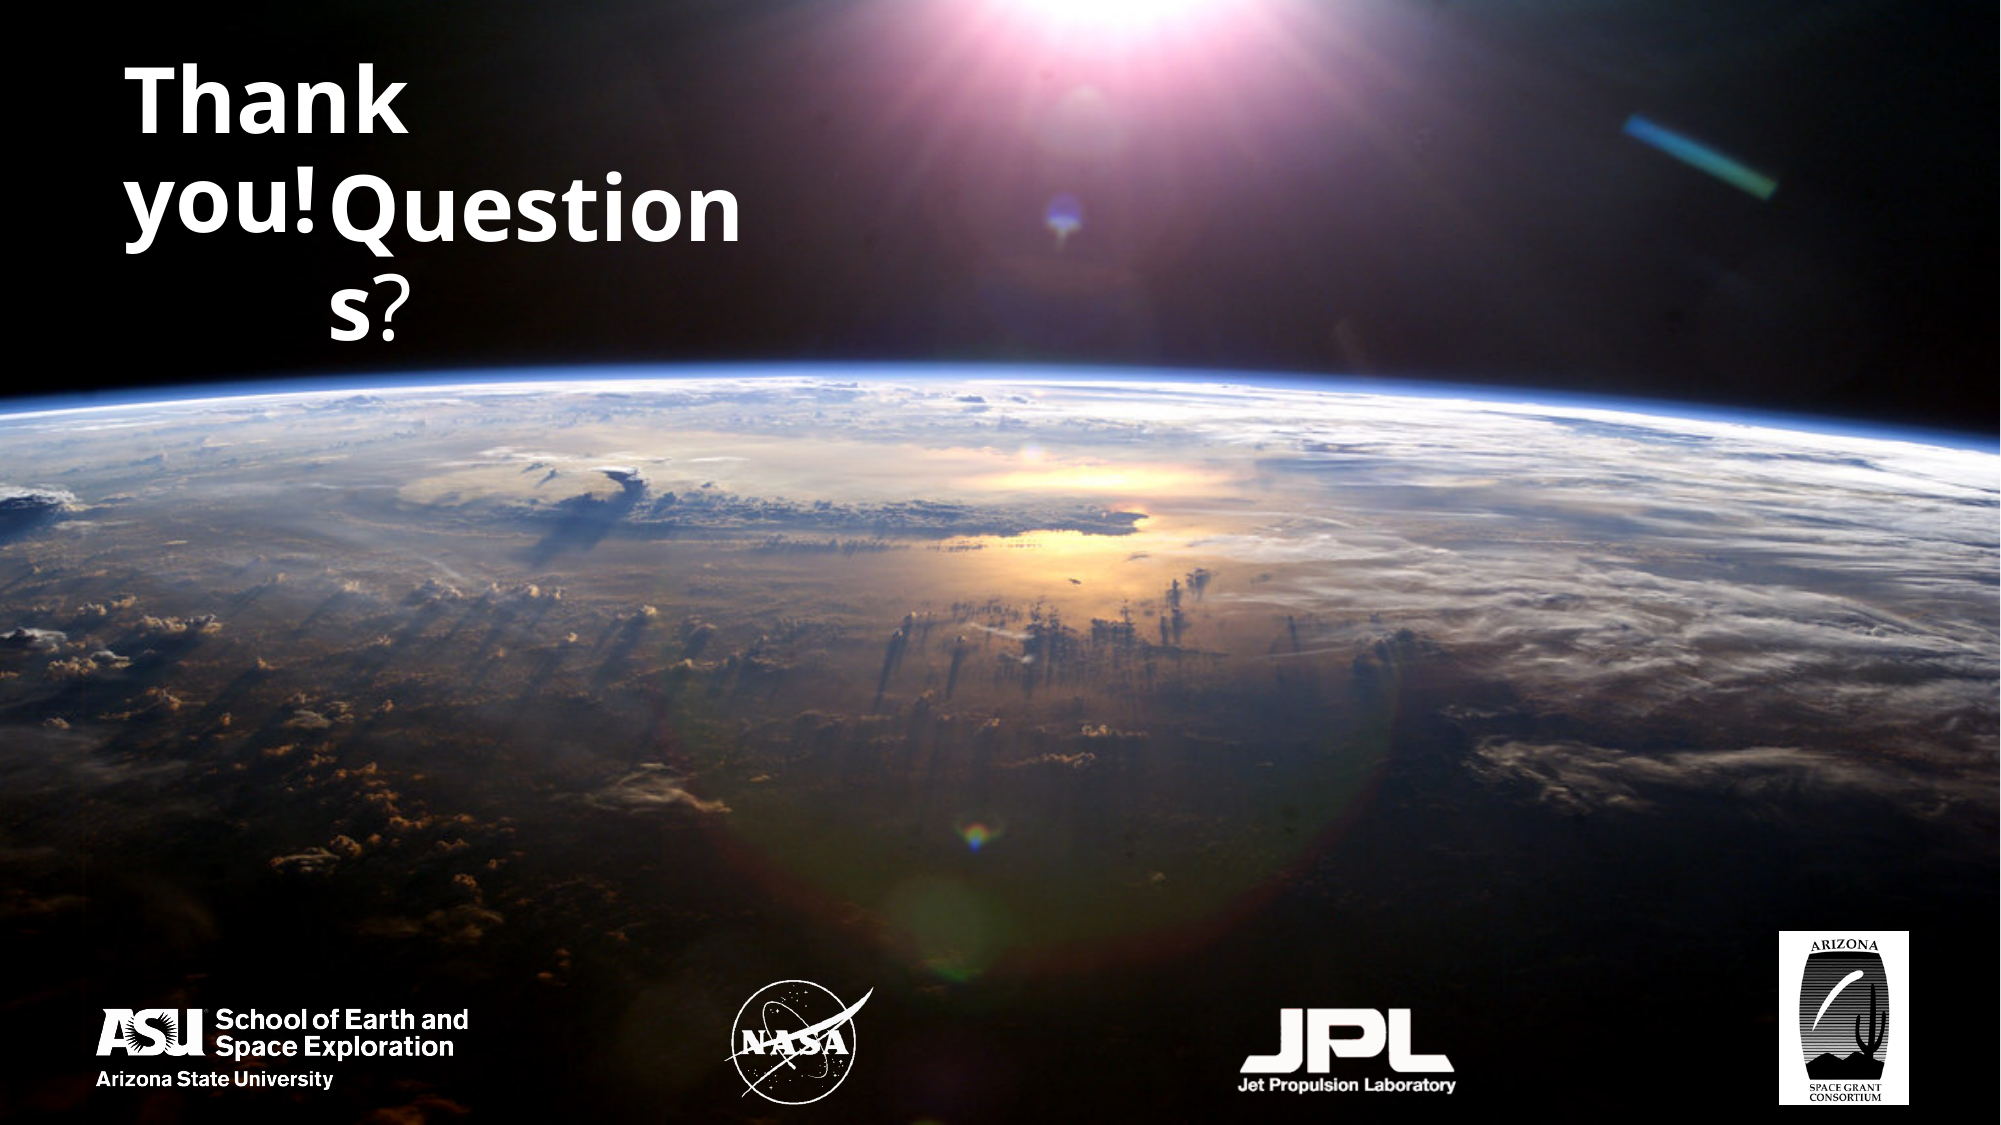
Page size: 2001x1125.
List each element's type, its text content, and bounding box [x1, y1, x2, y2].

text_box Questions? [312, 152, 787, 371]
title Thank you! [108, 44, 583, 262]
picture [0, 0, 2001, 1125]
